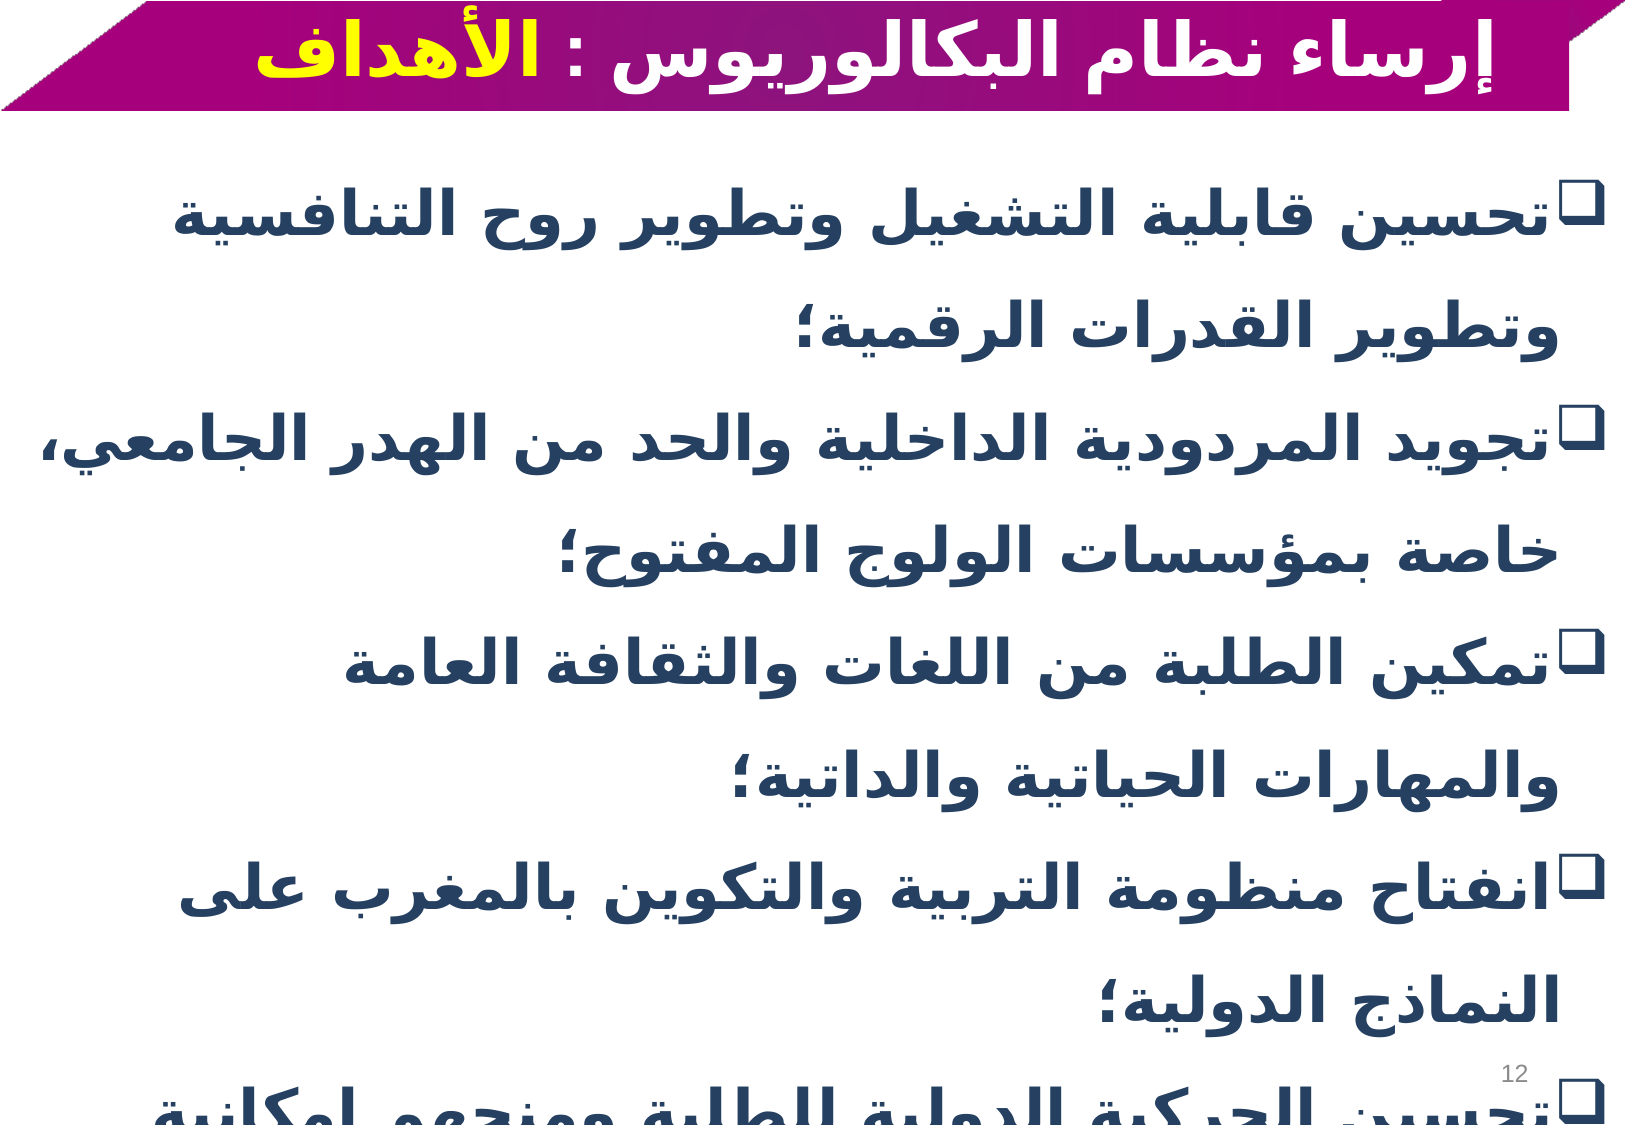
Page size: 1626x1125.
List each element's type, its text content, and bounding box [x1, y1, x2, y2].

text_box إرساء نظام البكالوريوس : الأهداف [218, 0, 1534, 99]
text_box تحسين قابلية التشغيل وتطوير روح التنافسية وتطوير القدرات الرقمية؛ تجويد المردودية الداخلية والحد من الهدر الجامعي، خاصة بمؤسسات الولوج المفتوح؛ تمكين الطلبة من اللغات والثقافة العامة والمهارات الحياتية والداتية؛ انفتاح منظومة التربية والتكوين بالمغرب على النماذج الدولية؛ تحسين الحركية الدولية للطلبة ومنحهم إمكانية إتمام الدراسة بالخارج باعتبار البكالوريوس الدبلوم الأكثر تداولا بالعالم ؛ تشجيع انفتاح واستقلالية الطلبة بجعلهم فاعلين في تعلماتهم ؛ [0, 128, 1625, 1125]
text_box [0, 1, 1570, 111]
text_box [1534, 0, 1625, 110]
